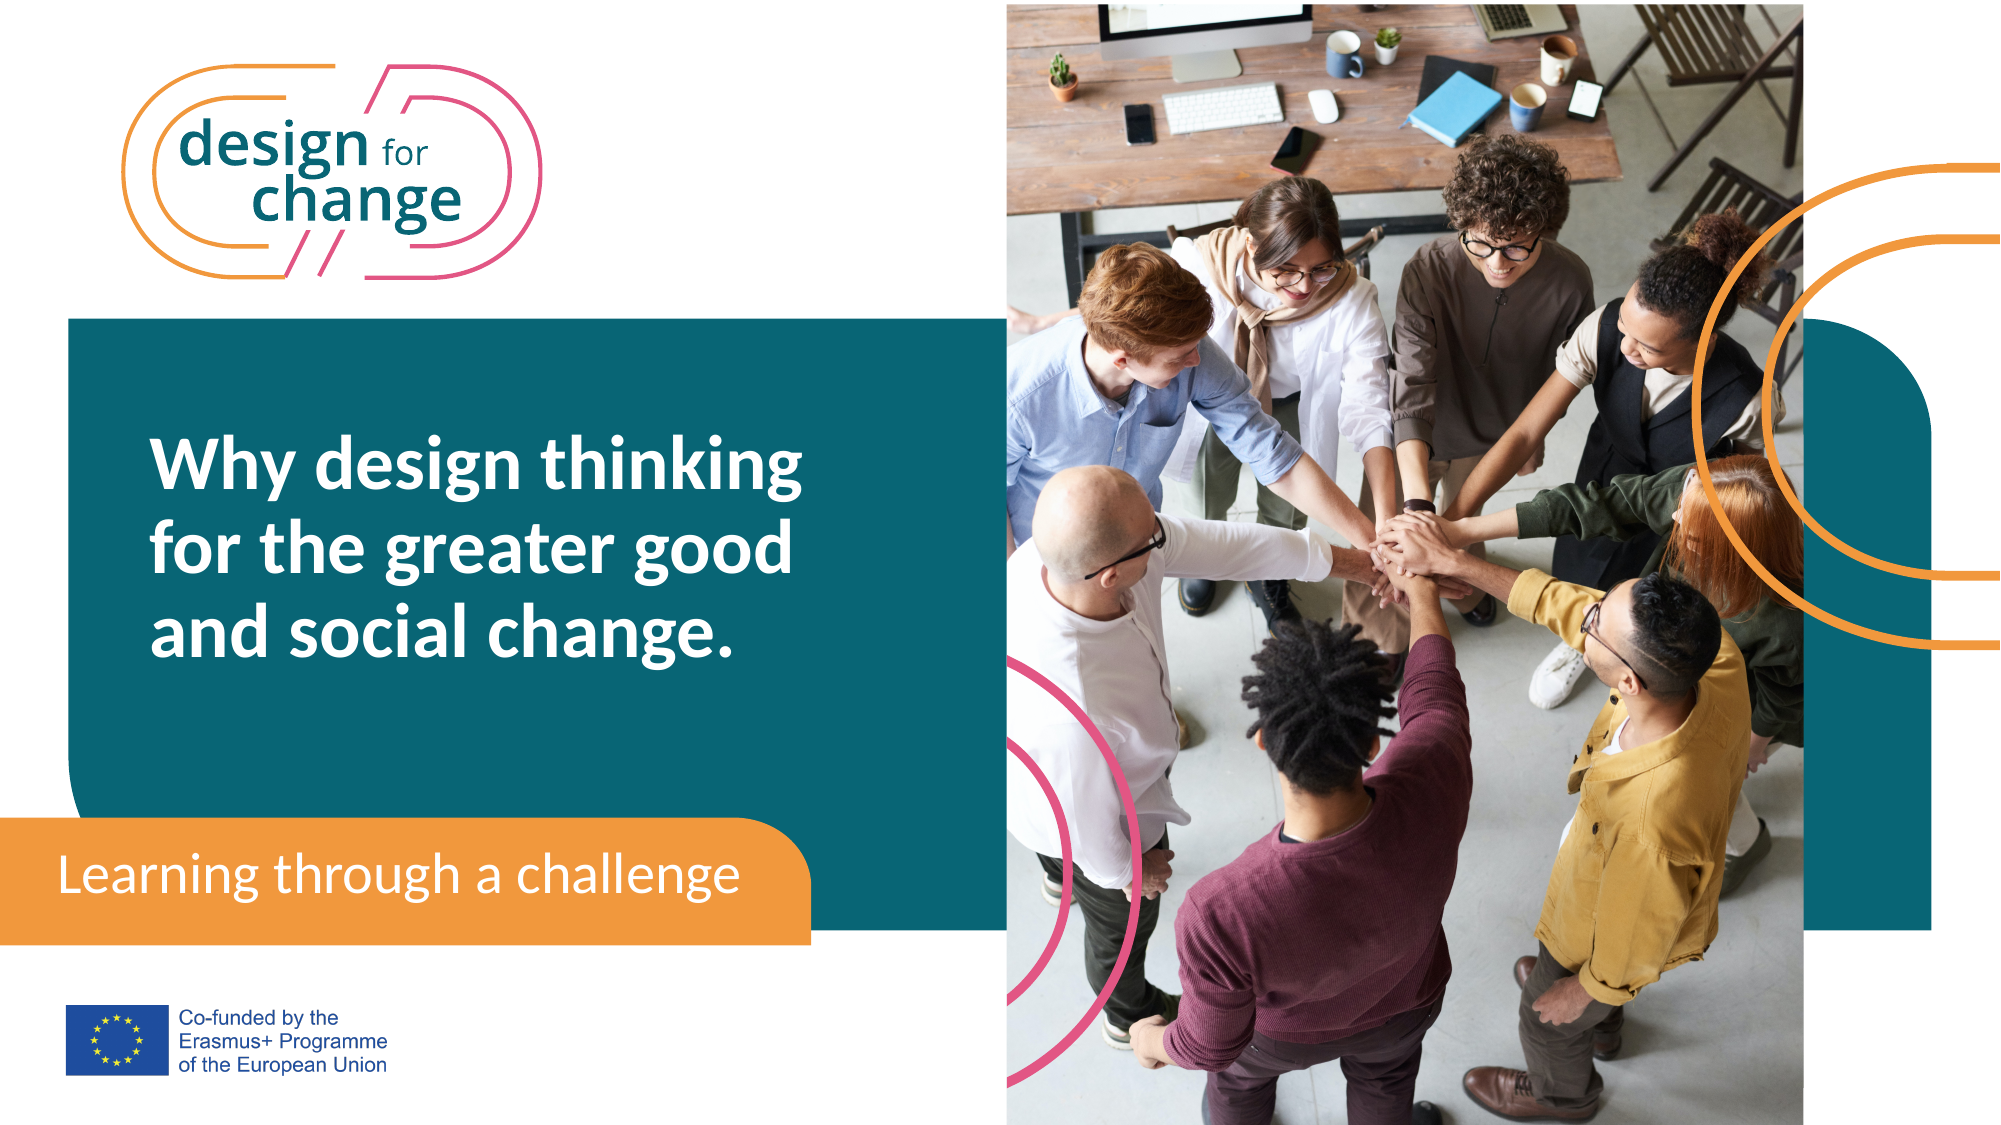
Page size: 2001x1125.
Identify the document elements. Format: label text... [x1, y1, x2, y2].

list Why design thinking for the greater good and social change. [135, 415, 844, 746]
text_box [1006, 654, 1142, 1089]
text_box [1691, 162, 2000, 651]
list Learning through a challenge [42, 835, 799, 1023]
picture [1006, 4, 1804, 1125]
